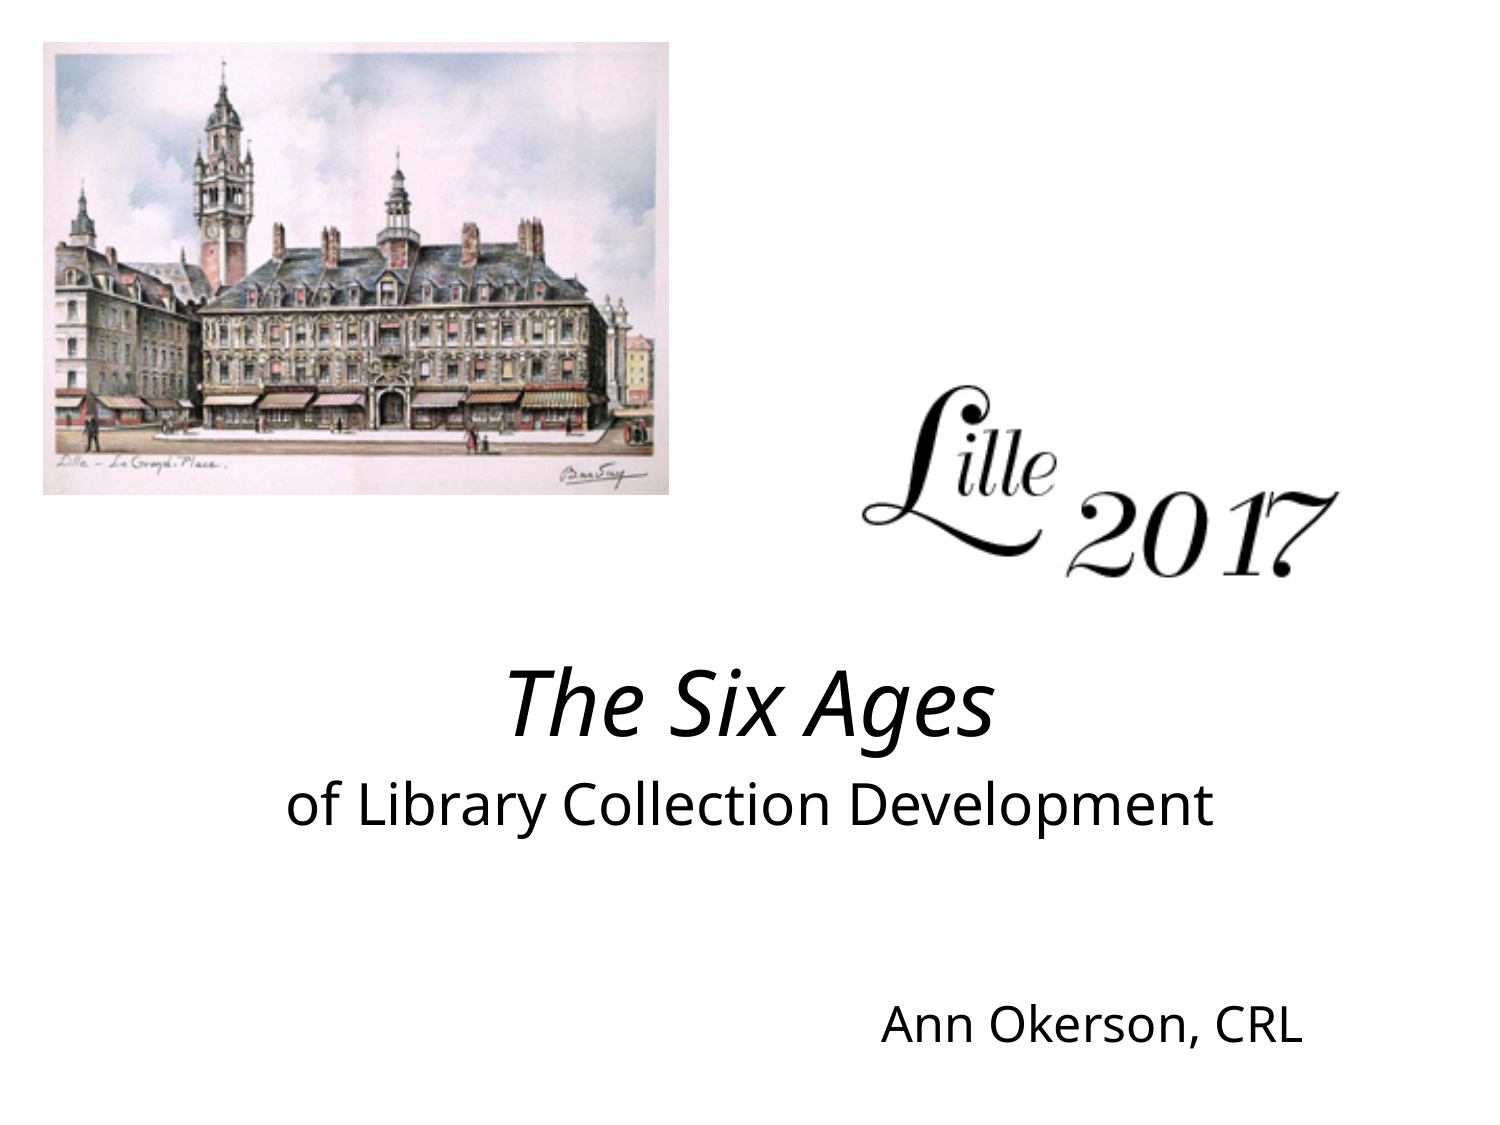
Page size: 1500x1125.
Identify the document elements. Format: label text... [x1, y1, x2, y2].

picture [42, 41, 669, 495]
text_box Ann Okerson, CRL [866, 985, 1319, 1060]
picture [819, 362, 1341, 582]
subtitle The Six Ages of Library Collection Development [225, 637, 1275, 925]
